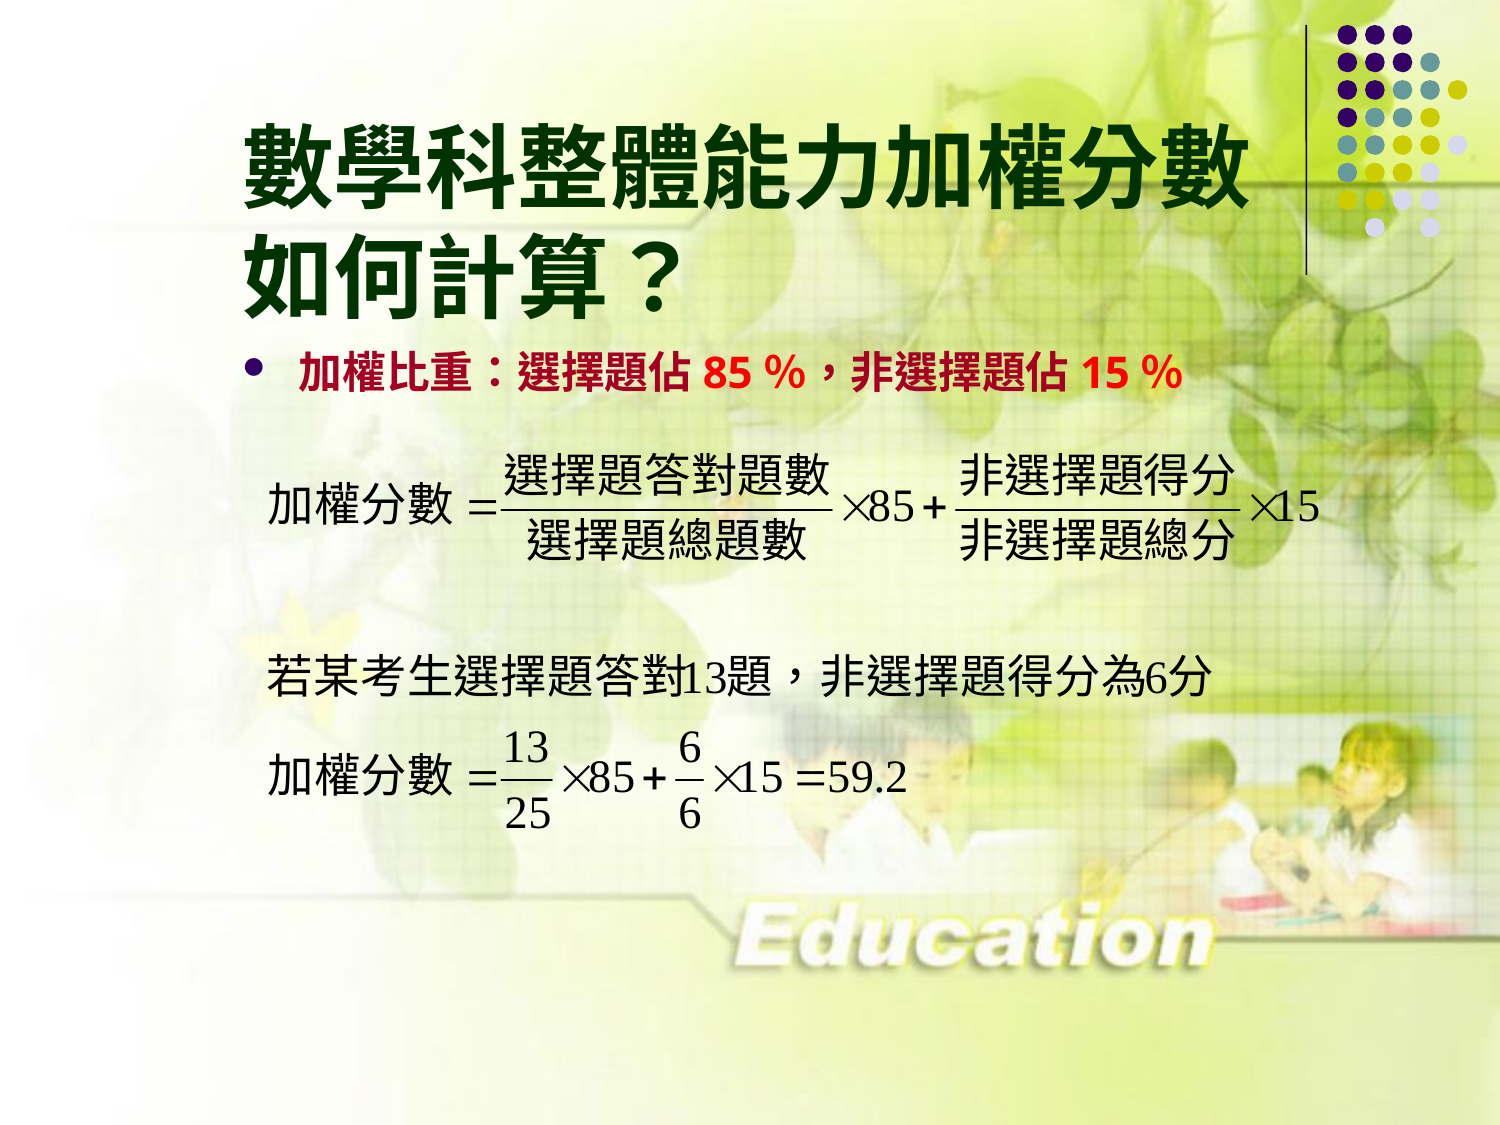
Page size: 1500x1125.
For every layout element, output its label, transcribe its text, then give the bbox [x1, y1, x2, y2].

title 數學科整體能力加權分數如何計算？ [227, 179, 1325, 338]
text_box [259, 445, 1328, 910]
list 加權比重：選擇題佔85％，非選擇題佔15％ [227, 337, 1241, 927]
picture [0, 0, 1500, 1125]
